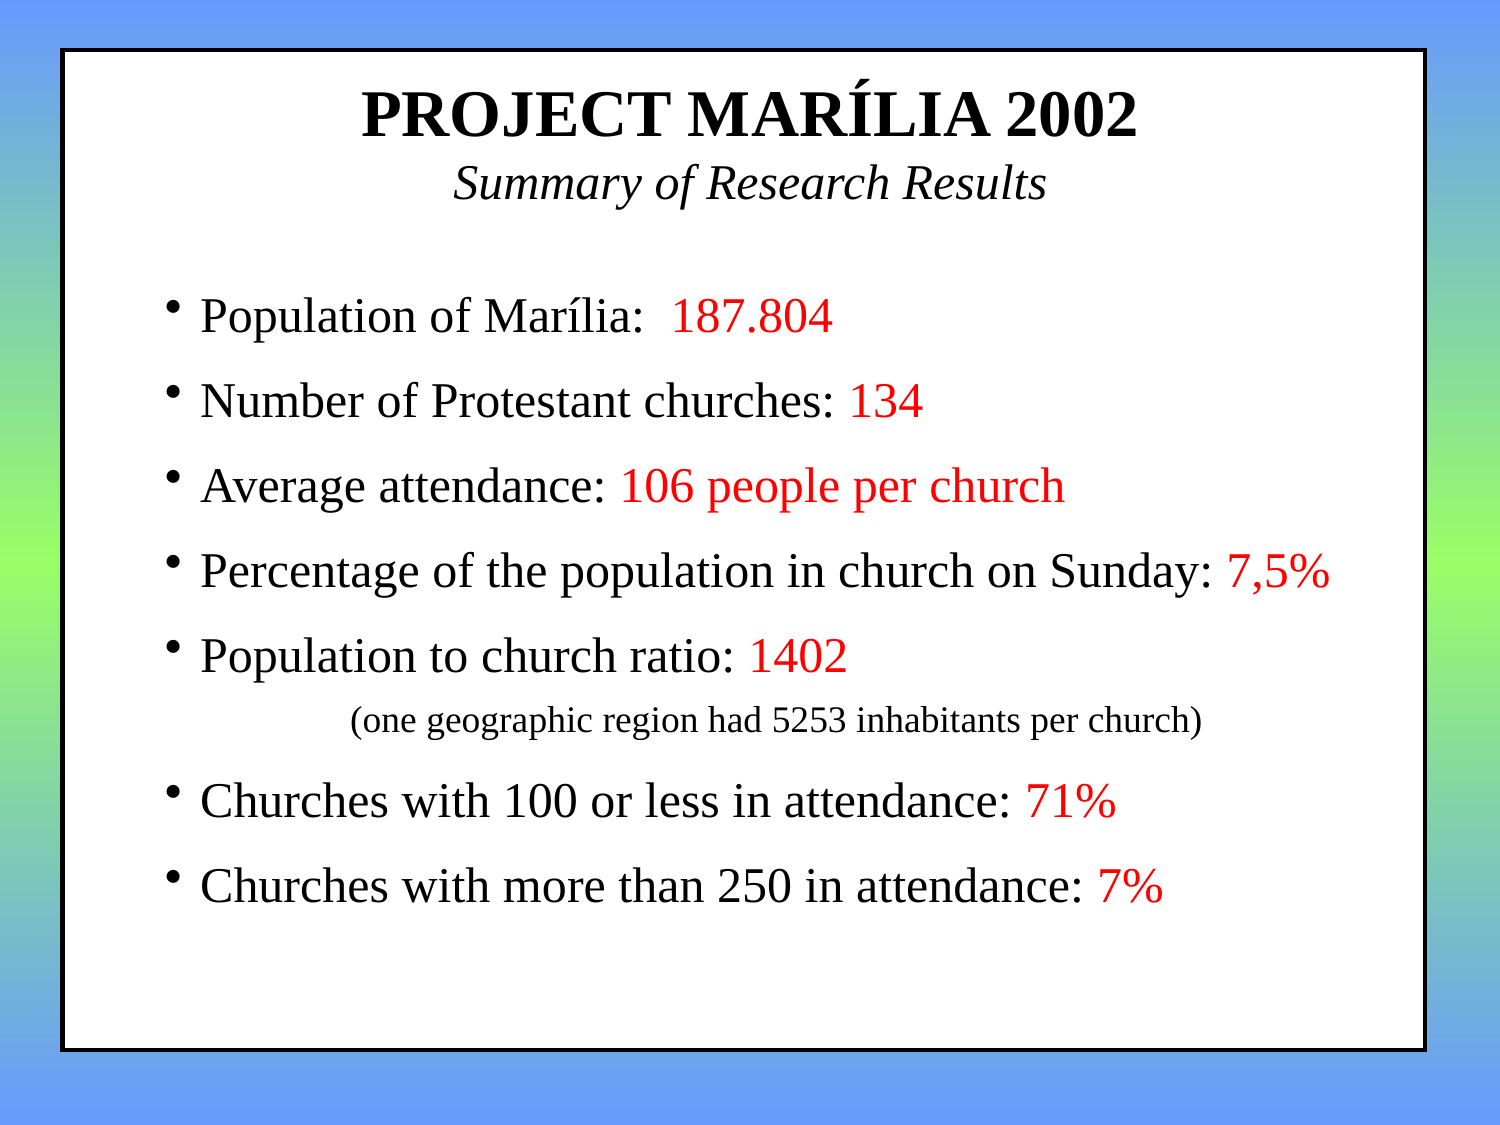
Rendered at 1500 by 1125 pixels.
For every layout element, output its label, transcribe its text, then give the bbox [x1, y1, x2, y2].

text_box Population of Marília: 187.804 Number of Protestant churches: 134 Average attendance: 106 people per church Percentage of the population in church on Sunday: 7,5% Population to church ratio: 1402 (one geographic region had 5253 inhabitants per church) Churches with 100 or less in attendance: 71% Churches with more than 250 in attendance: 7% [149, 274, 1350, 920]
text_box PROJECT MARÍLIA 2002 Summary of Research Results [346, 62, 1155, 218]
text_box [62, 50, 1425, 1050]
